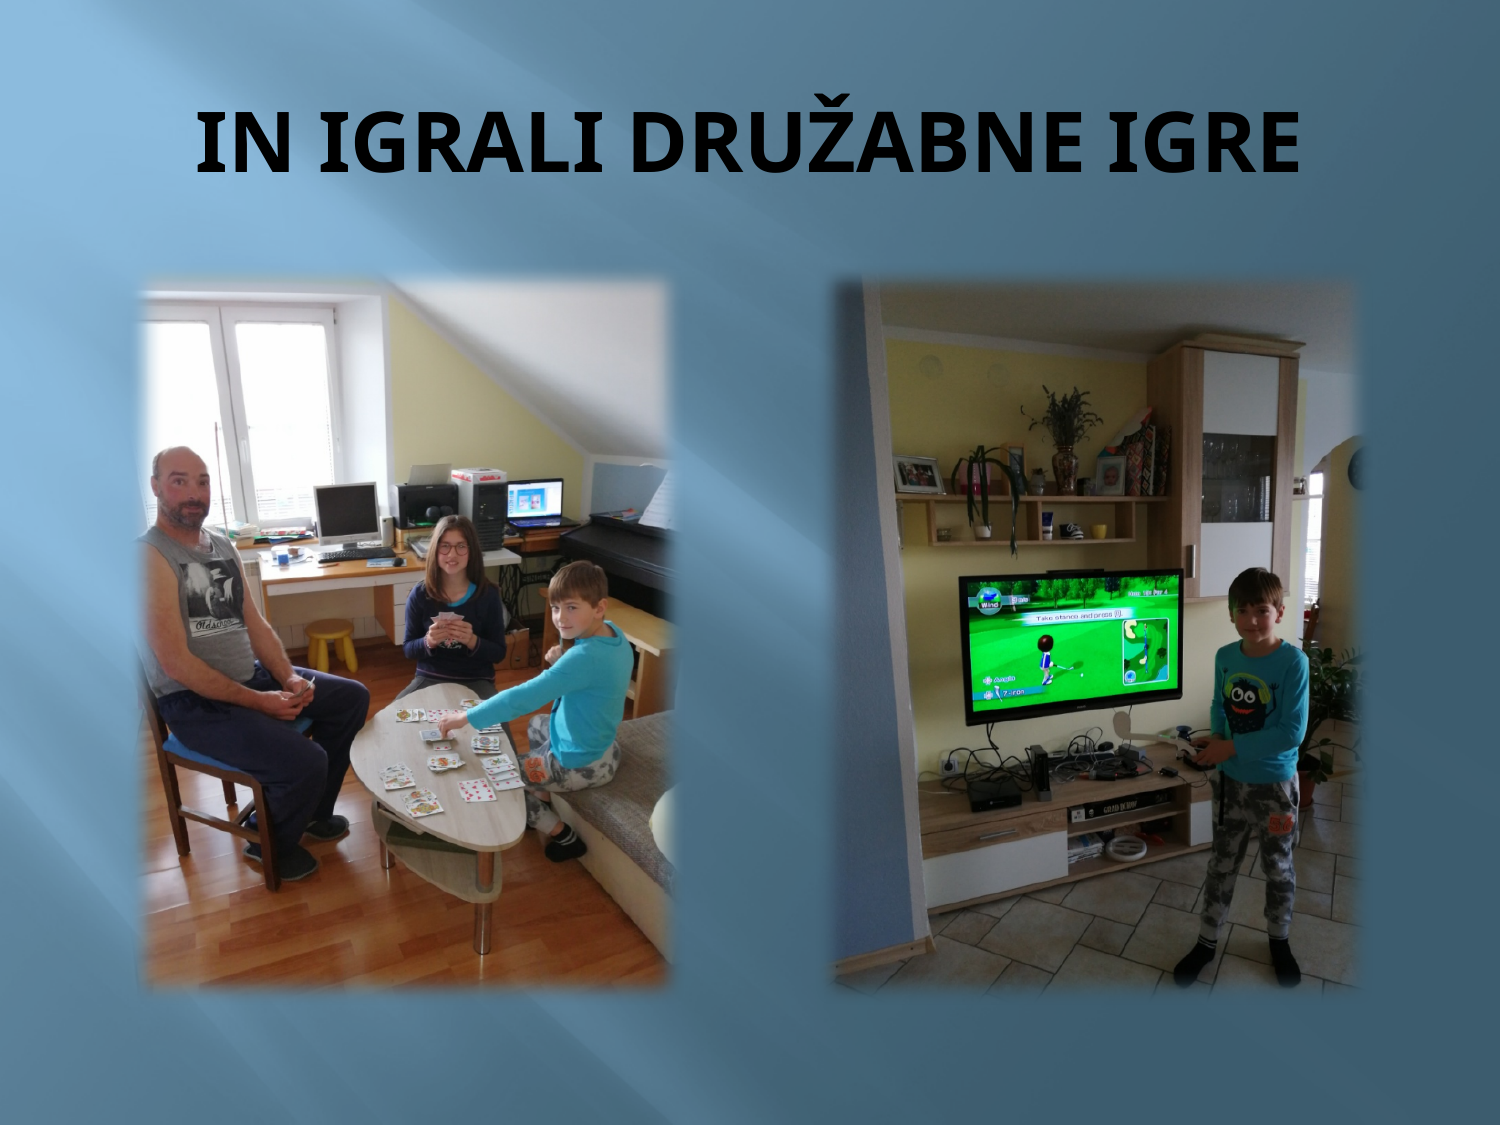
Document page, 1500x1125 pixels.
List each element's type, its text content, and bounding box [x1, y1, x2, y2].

title IN IGRALI DRUŽABNE IGRE [75, 45, 1425, 233]
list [127, 262, 685, 1006]
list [815, 262, 1373, 1006]
